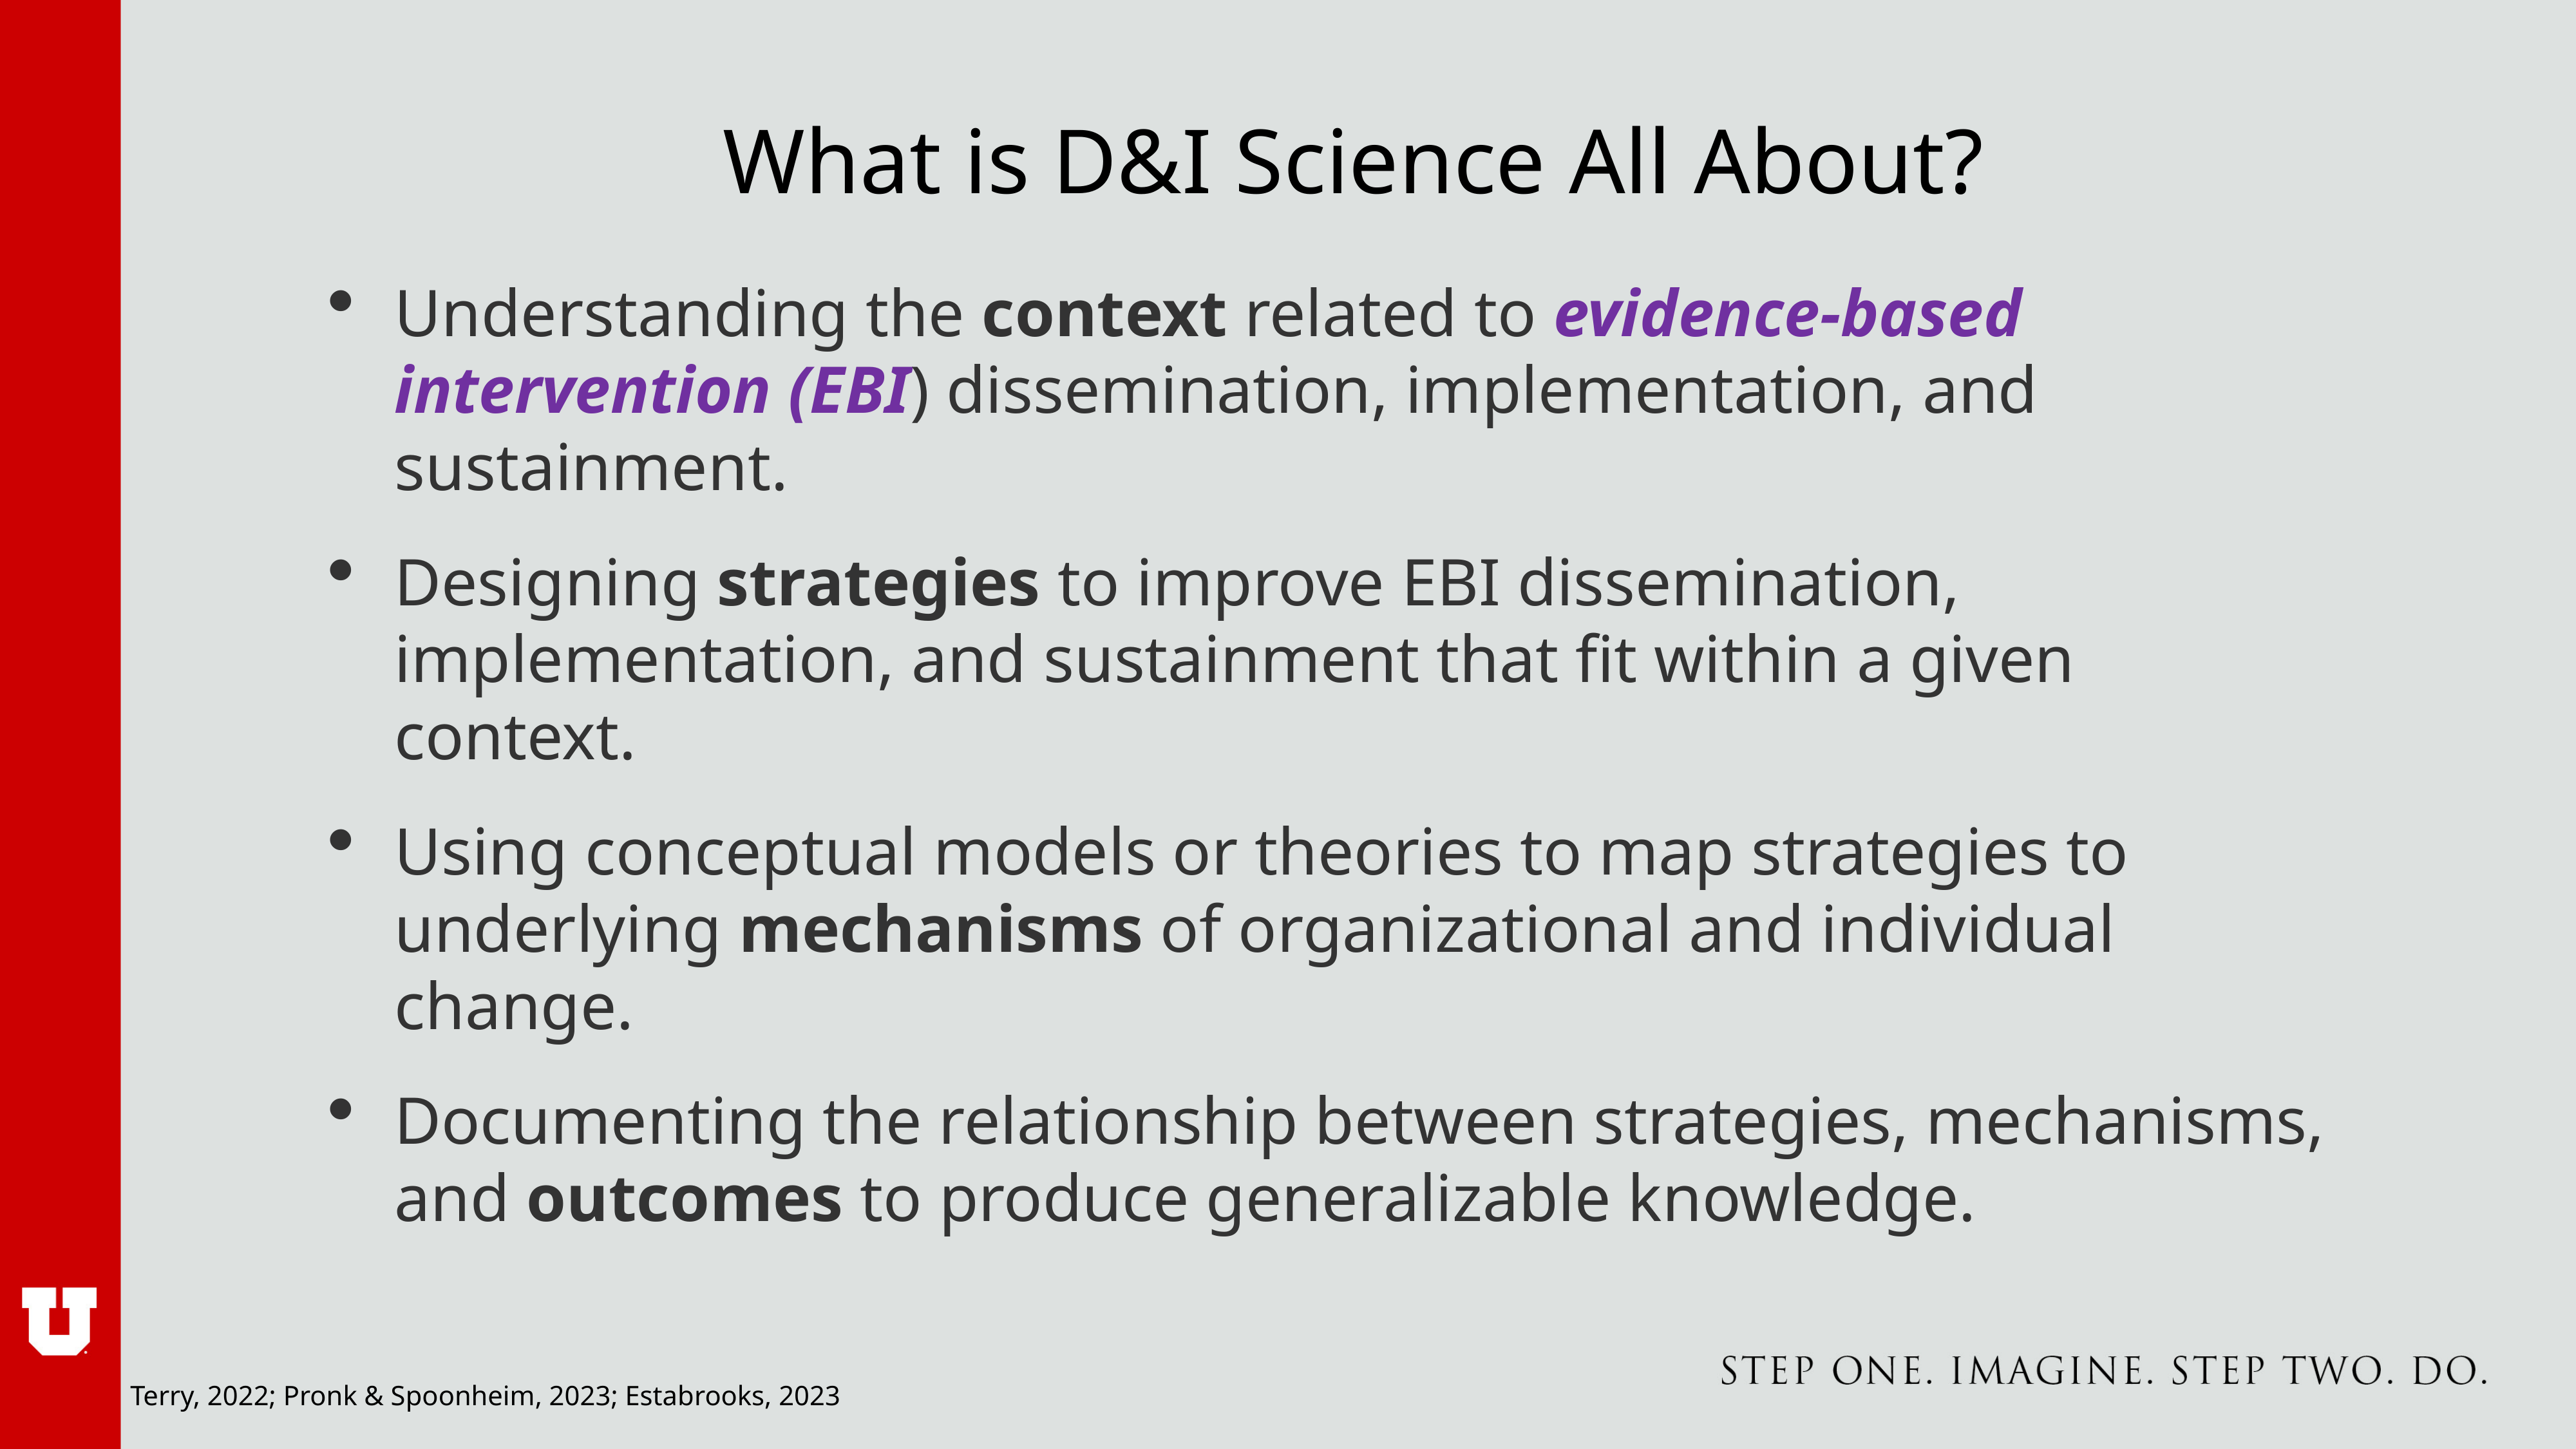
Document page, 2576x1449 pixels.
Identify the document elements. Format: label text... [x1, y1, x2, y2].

list Understanding the context related to evidence-based intervention (EBI) dissemination, implementation, and sustainment. Designing strategies to improve EBI dissemination, implementation, and sustainment that fit within a given context. Using conceptual models or theories to map strategies to underlying mechanisms of organizational and individual change. Documenting the relationship between strategies, mechanisms, and outcomes to produce generalizable knowledge. [321, 266, 2340, 1249]
picture [0, 0, 2576, 1449]
title What is D&I Science All About? [243, 37, 2464, 279]
text_box Terry, 2022; Pronk & Spoonheim, 2023; Estabrooks, 2023 [120, 1374, 1530, 1416]
